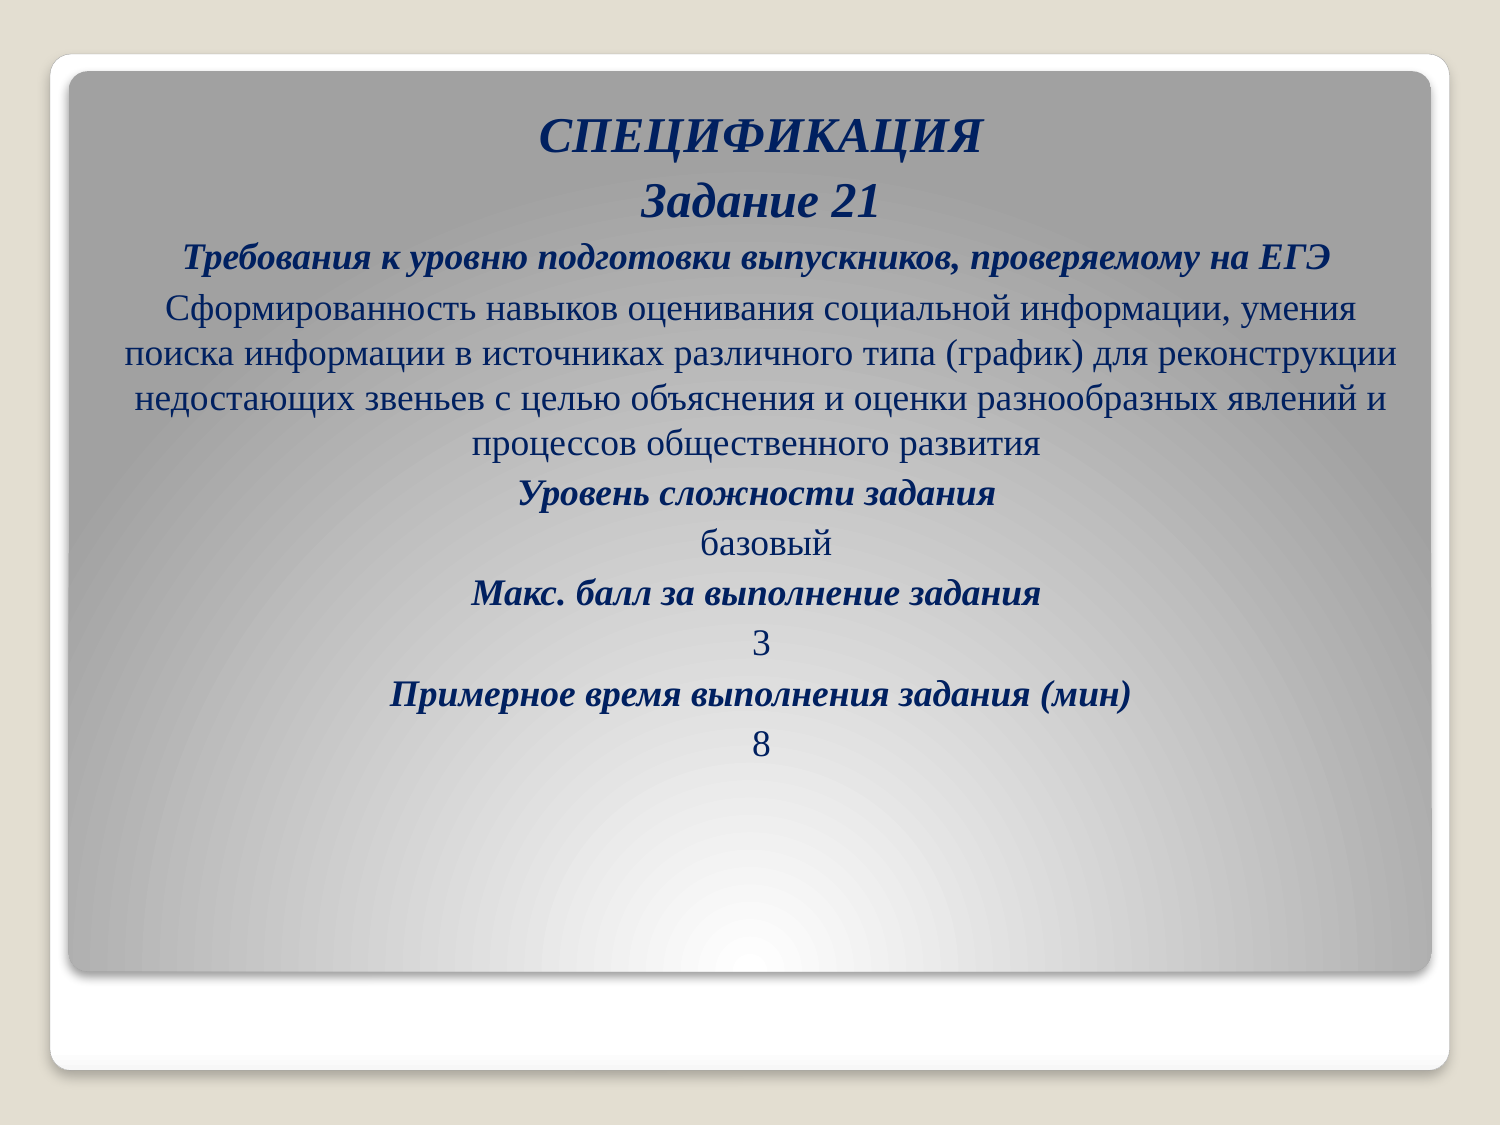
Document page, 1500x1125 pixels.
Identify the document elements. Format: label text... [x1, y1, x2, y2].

text_box СПЕЦИФИКАЦИЯ Задание 21 Требования к уровню подготовки выпускников, проверяемому на ЕГЭ Сформированность навыков оценивания социальной информации, умения поиска информации в источниках различного типа (график) для реконструкции недостающих звеньев с целью объяснения и оценки разнообразных явлений и процессов общественного развития Уровень сложности задания базовый Макс. балл за выполнение задания 3 Примерное время выполнения задания (мин) 8 [82, 86, 1425, 1024]
